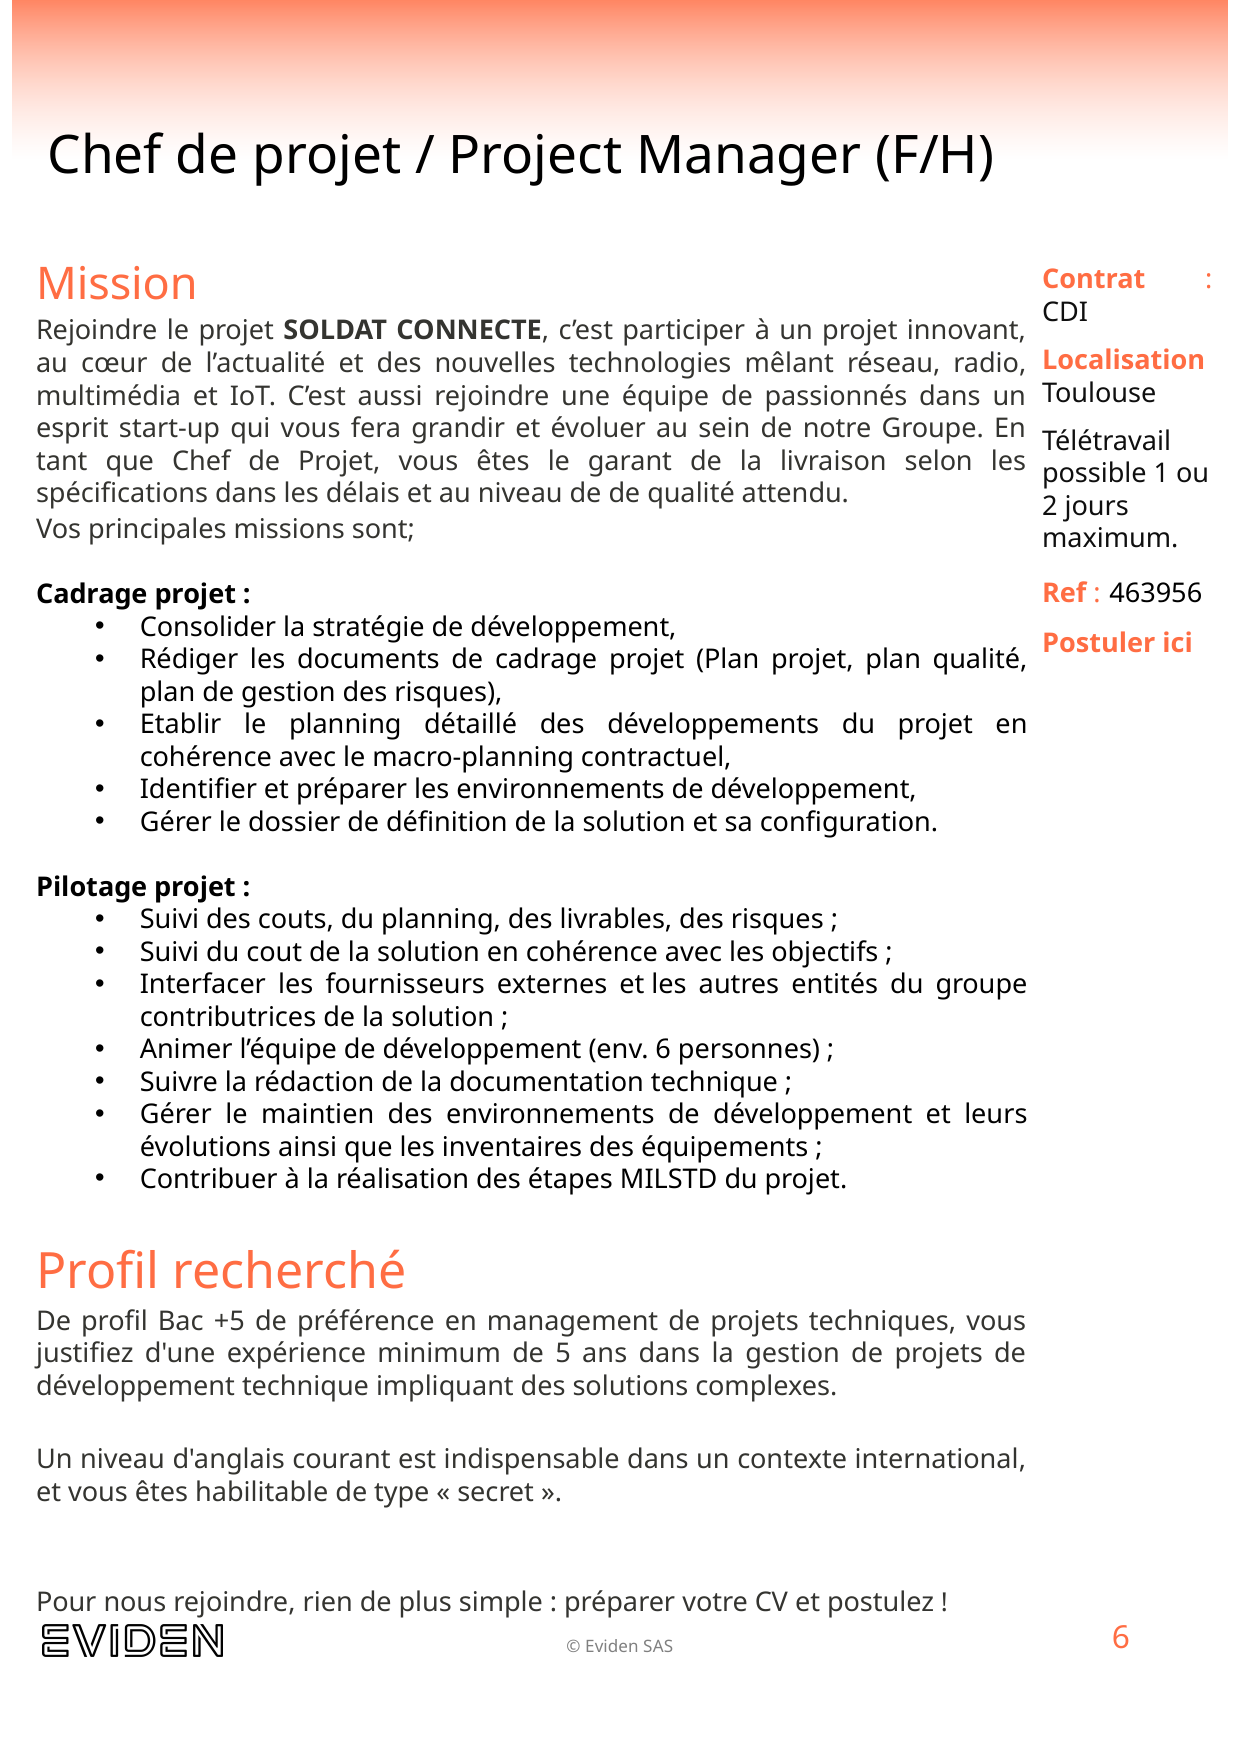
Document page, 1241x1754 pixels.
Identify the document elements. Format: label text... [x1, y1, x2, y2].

title Chef de projet / Project Manager (F/H) [32, 120, 1201, 186]
text_box [12, 0, 1228, 458]
text_box Contrat : CDI Localisation Toulouse Télétravail possible 1 ou 2 jours maximum. Ref : 463956 Postuler ici [1027, 254, 1228, 670]
list Mission Rejoindre le projet SOLDAT CONNECTE, c’est participer à un projet innovant, au cœur de l’actualité et des nouvelles technologies mêlant réseau, radio, multimédia et IoT. C’est aussi rejoindre une équipe de passionnés dans un esprit start-up qui vous fera grandir et évoluer au sein de notre Groupe. En tant que Chef de Projet, vous êtes le garant de la livraison selon les spécifications dans les délais et au niveau de de qualité attendu. Vos principales missions sont; Cadrage projet : Consolider la stratégie de développement, Rédiger les documents de cadrage projet (Plan projet, plan qualité, plan de gestion des risques), Etablir le planning détaillé des développements du projet en cohérence avec le macro-planning contractuel, Identifier et préparer les environnements de développement, Gérer le dossier de définition de la solution et sa configuration. Pilotage projet : Suivi des couts, du planning, des livrables, des risques ; Suivi du cout de la solution en cohérence avec les objectifs ; Interfacer les fournisseurs externes et les autres entités du groupe contributrices de la solution ; Animer l’équipe de développement (env. 6 personnes) ; Suivre la rédaction de la documentation technique ; Gérer le maintien des environnements de développement et leurs évolutions ainsi que les inventaires des équipements ; Contribuer à la réalisation des étapes MILSTD du projet. Profil recherché De profil Bac +5 de préférence en management de projets techniques, vous justifiez d'une expérience minimum de 5 ans dans la gestion de projets de développement technique impliquant des solutions complexes. Un niveau d'anglais courant est indispensable dans un contexte international, et vous êtes habilitable de type « secret ». Pour nous rejoindre, rien de plus simple : préparer votre CV et postulez ! [36, 254, 1028, 1666]
